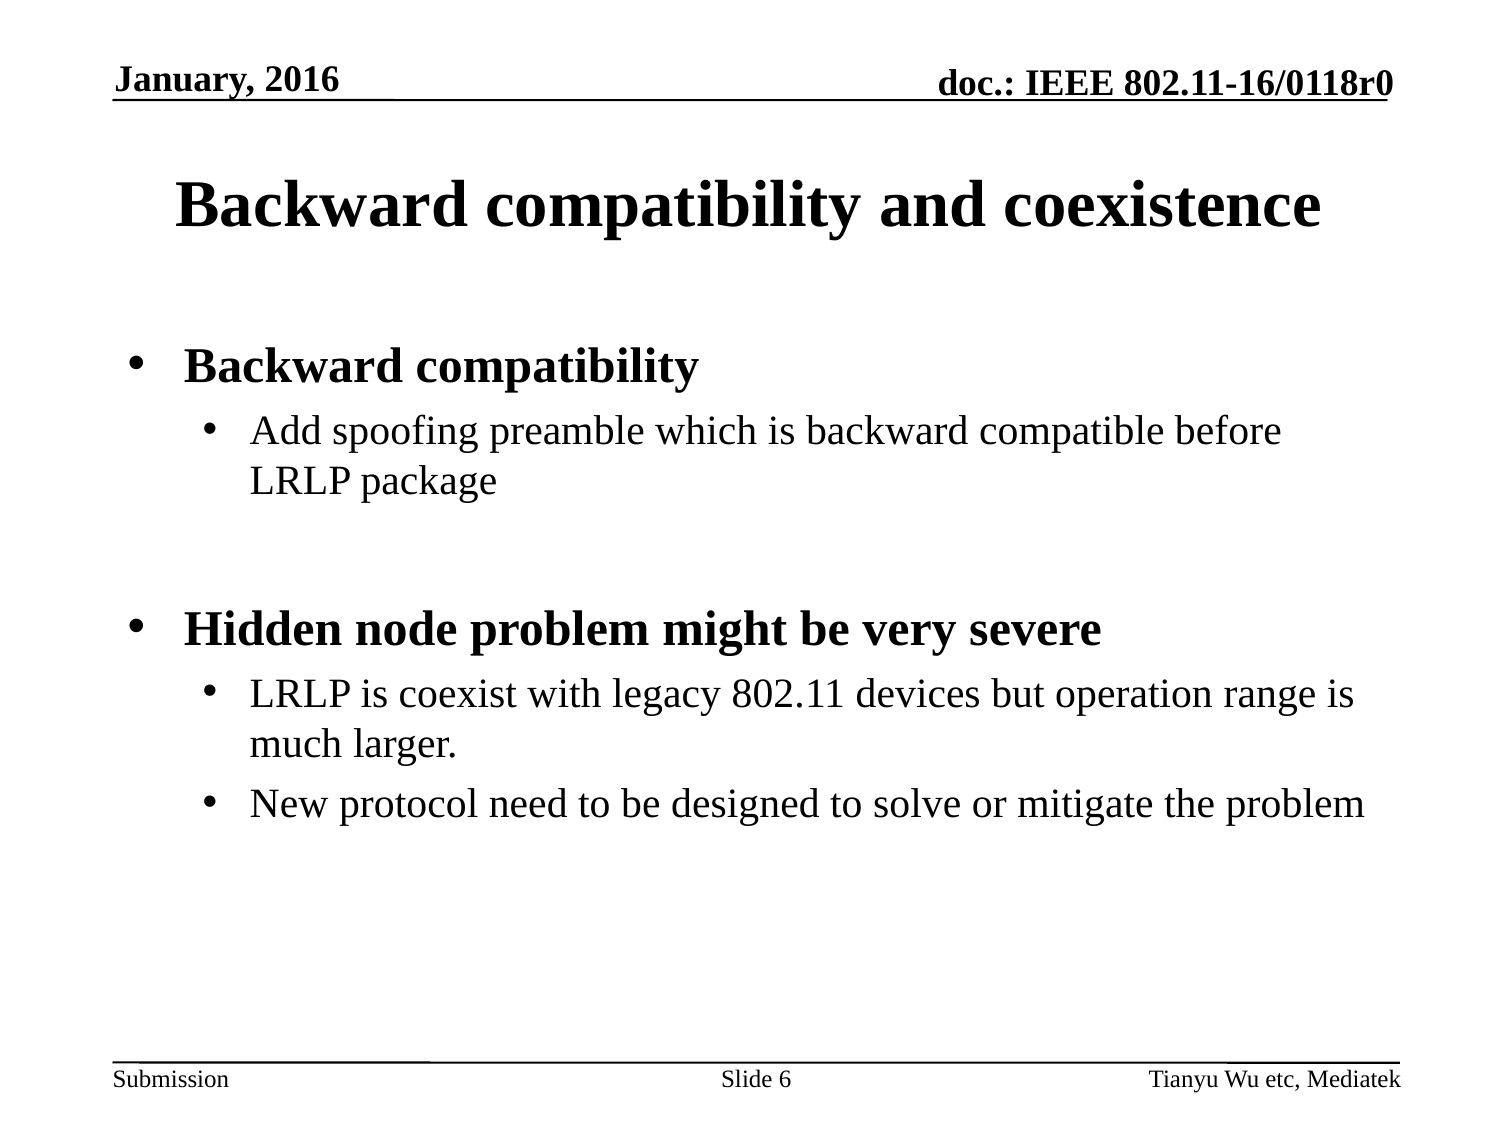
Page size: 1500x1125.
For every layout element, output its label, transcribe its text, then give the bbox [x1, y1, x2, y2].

slide_number Slide 6 [712, 1061, 800, 1123]
list Backward compatibility Add spoofing preamble which is backward compatible before LRLP package Hidden node problem might be very severe LRLP is coexist with legacy 802.11 devices but operation range is much larger. New protocol need to be designed to solve or mitigate the problem [112, 324, 1388, 1000]
title Backward compatibility and coexistence [112, 112, 1388, 288]
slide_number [114, 54, 423, 100]
footer Tianyu Wu etc, Mediatek [878, 1061, 1402, 1093]
